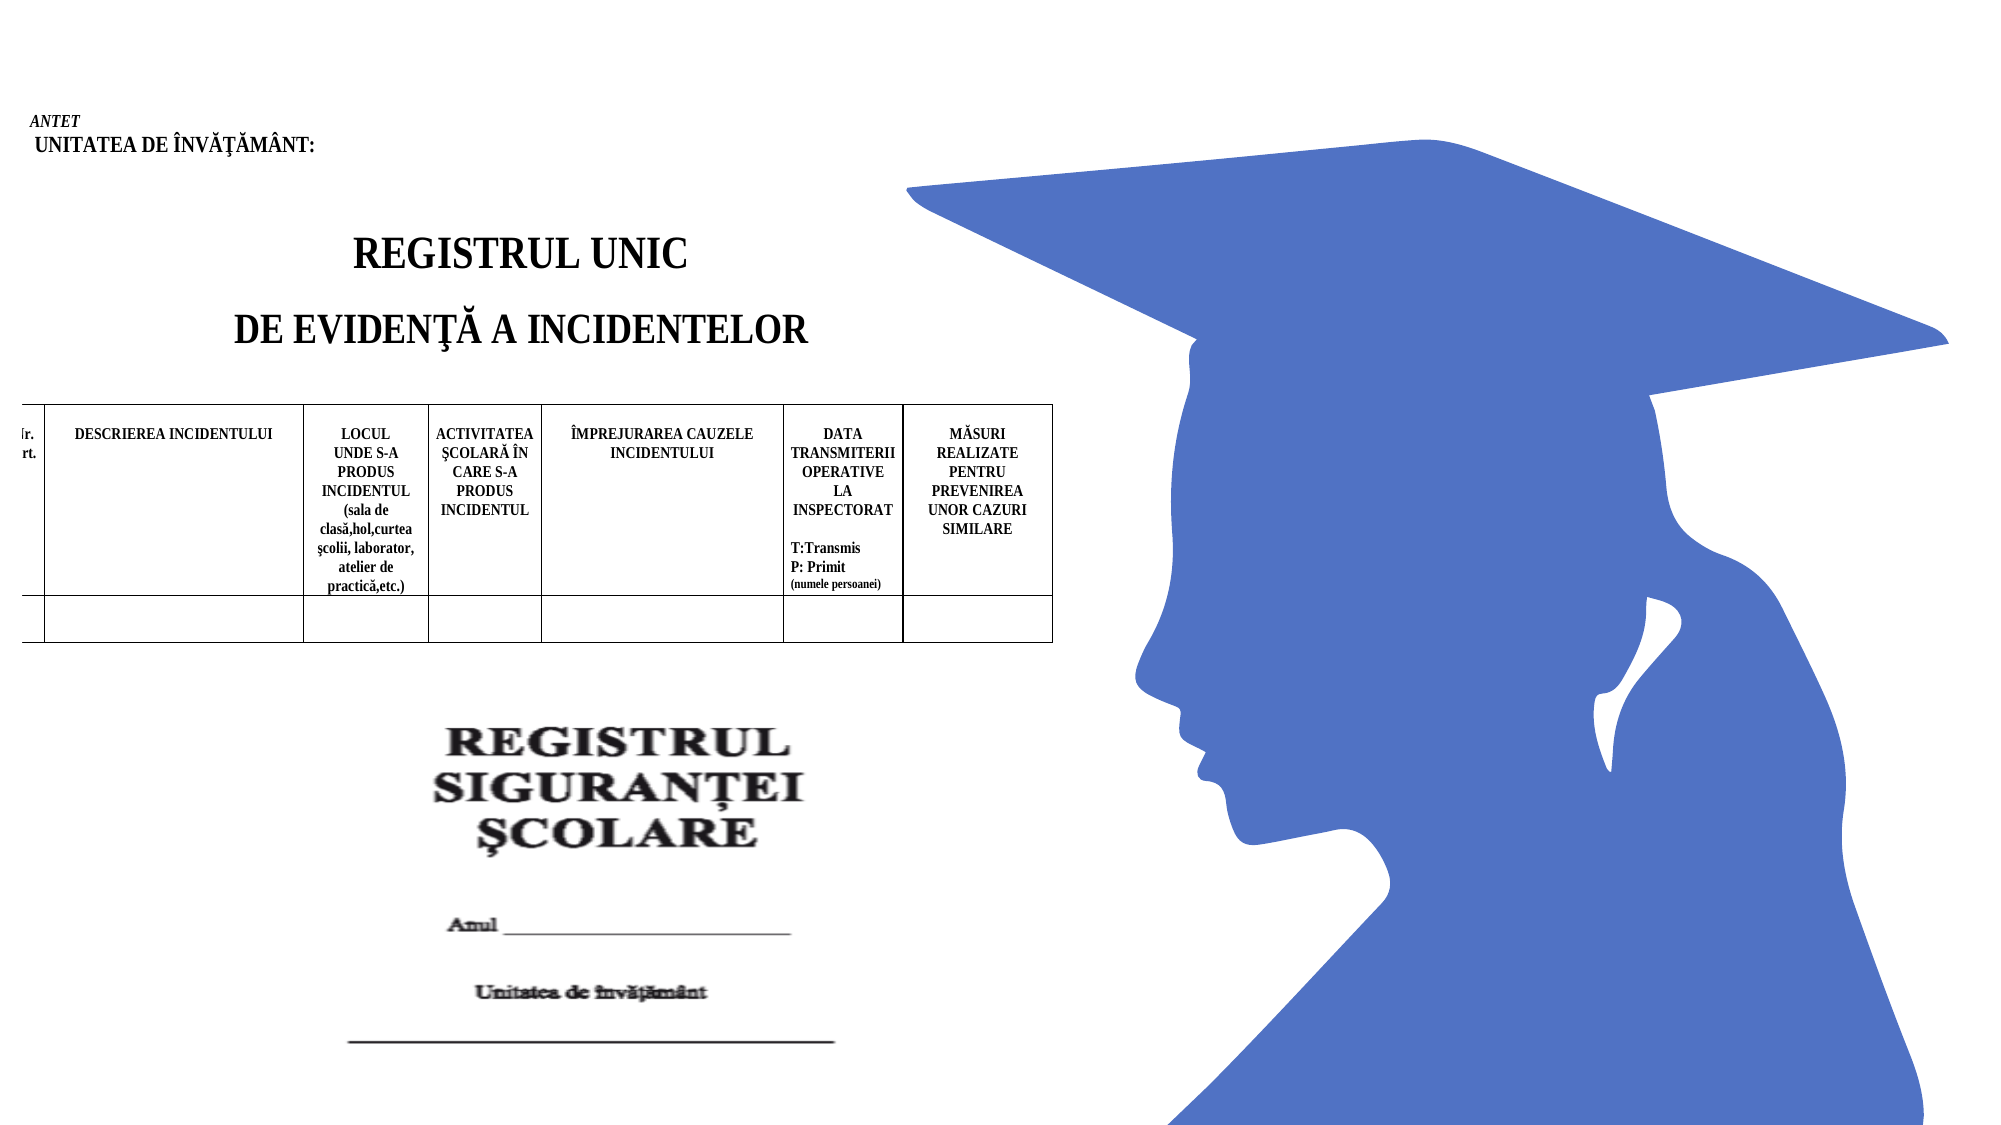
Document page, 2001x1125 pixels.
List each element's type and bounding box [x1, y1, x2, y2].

picture [282, 661, 894, 1101]
text_box [22, 65, 1073, 687]
